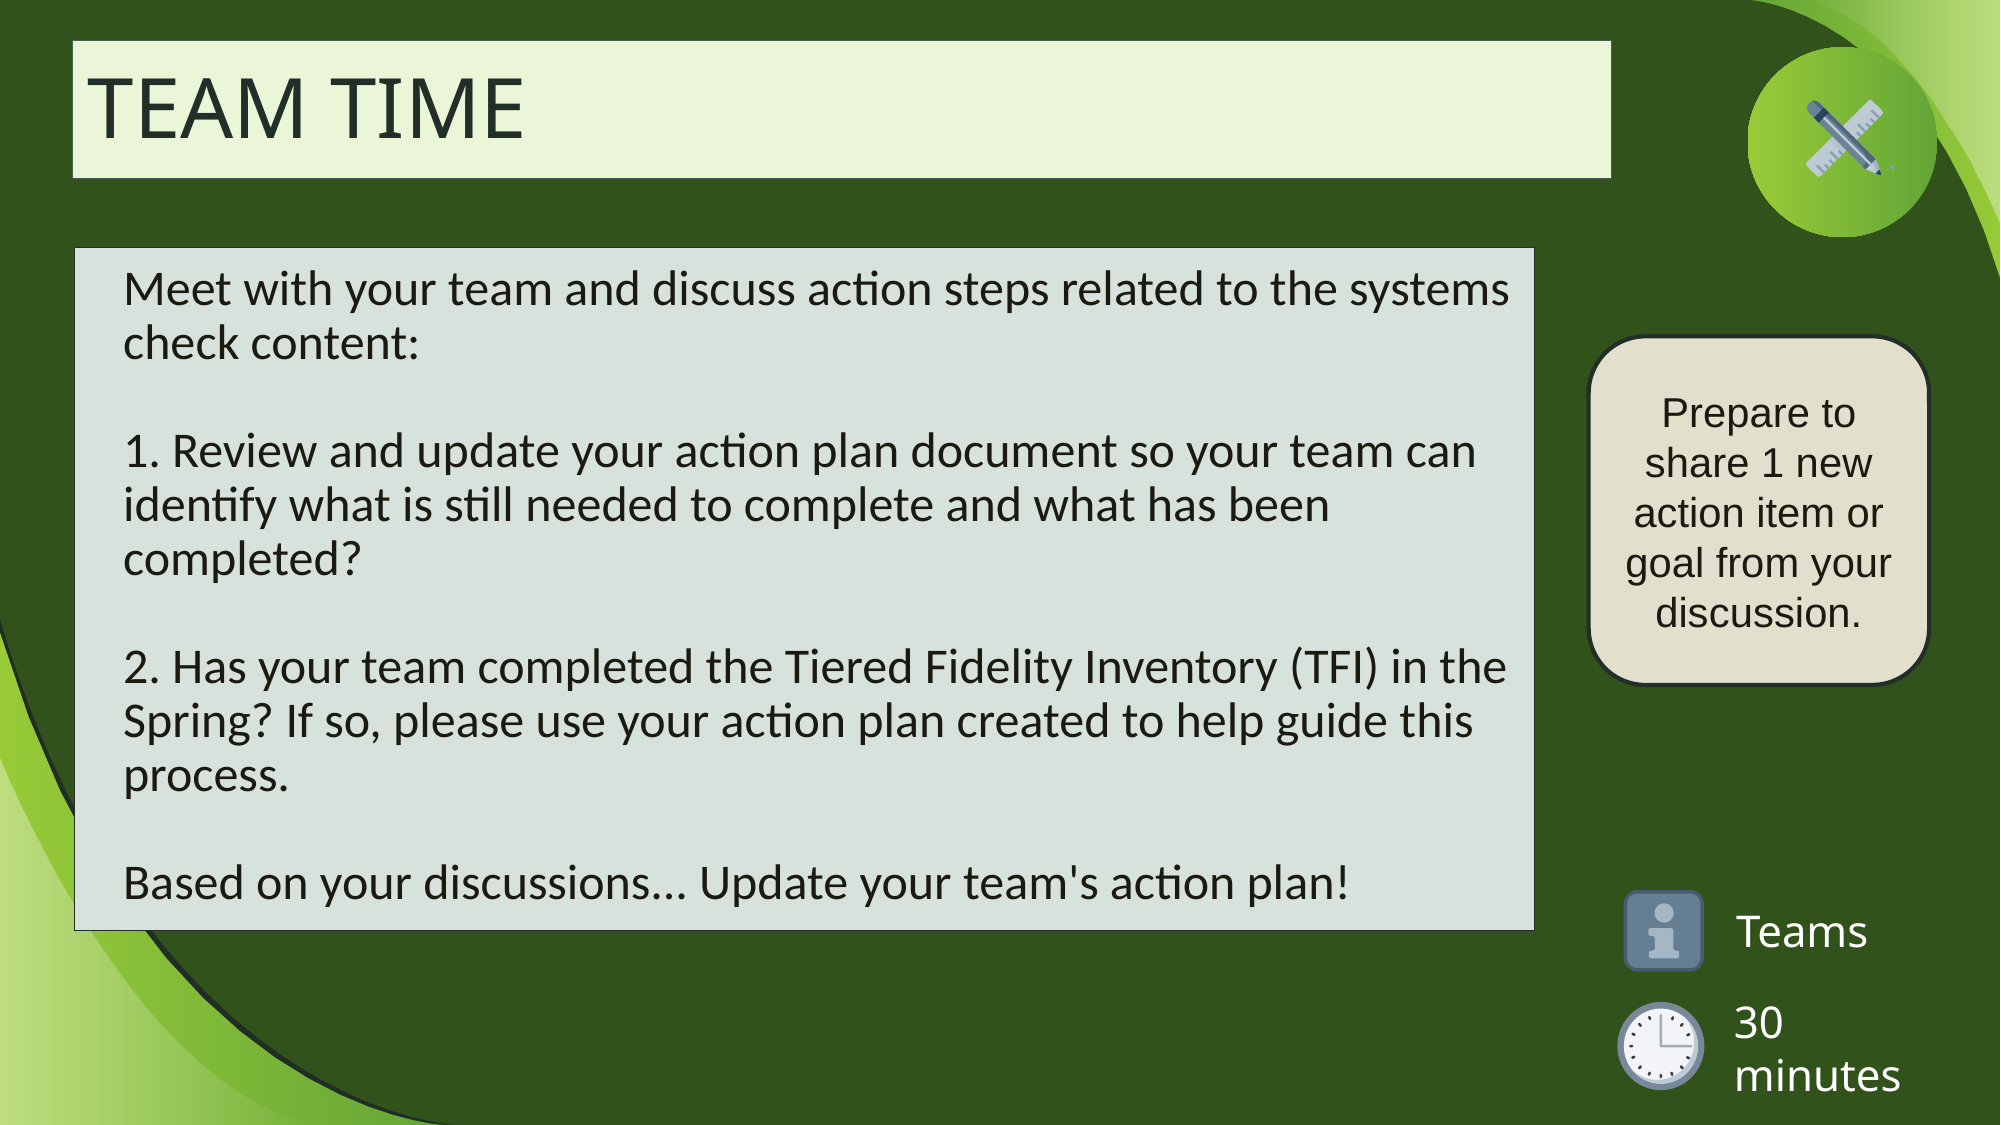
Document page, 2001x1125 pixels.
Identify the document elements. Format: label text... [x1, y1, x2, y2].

text_box 30 minutes [1707, 1003, 1960, 1092]
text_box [1623, 889, 1705, 972]
title TEAM TIME [72, 40, 1612, 179]
text_box Teams [1682, 886, 1960, 975]
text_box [1617, 1001, 1705, 1091]
text_box Prepare to share 1 new action item or goal from your discussion. [1586, 334, 1932, 688]
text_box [1747, 46, 1938, 238]
list Meet with your team and discuss action steps related to the systems check content: 1. Review and update your action plan document so your team can identify what is still needed to complete and what has been completed? 2. Has your team completed the Tiered Fidelity Inventory (TFI) in the Spring? If so, please use your action plan created to help guide this process. Based on your discussions... Update your team's action plan! [74, 247, 1535, 931]
